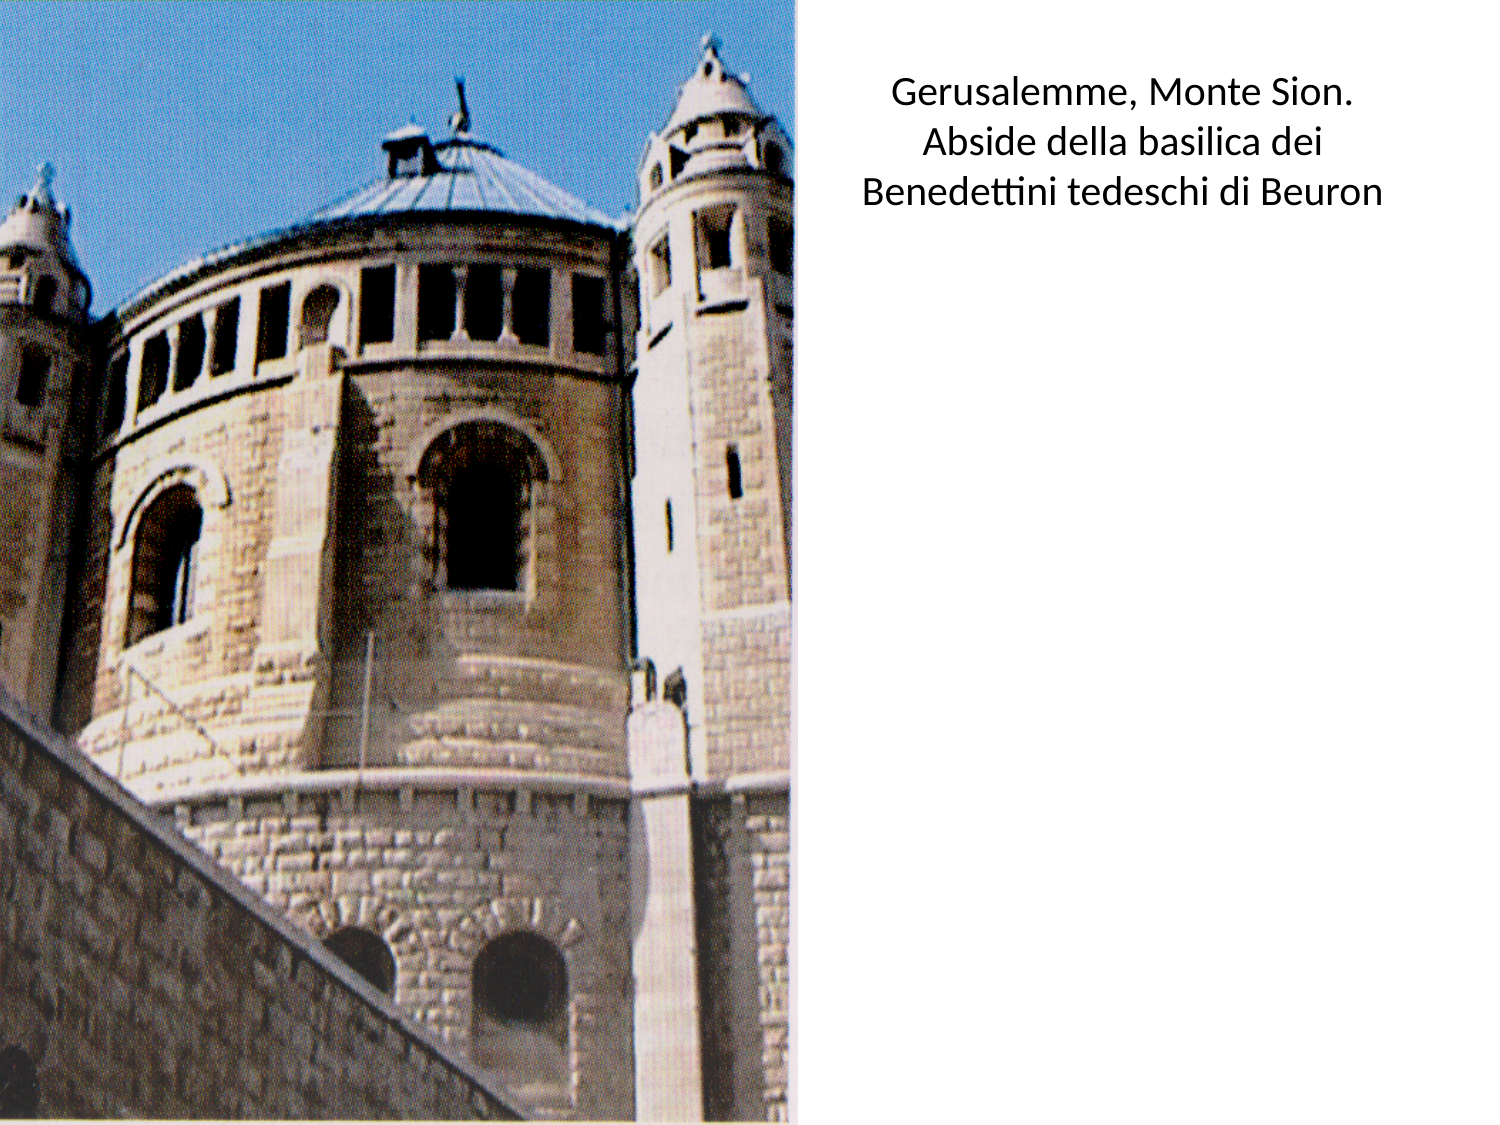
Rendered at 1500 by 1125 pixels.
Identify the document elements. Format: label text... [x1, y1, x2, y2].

title Gerusalemme, Monte Sion. Abside della basilica dei Benedettini tedeschi di Beuron [820, 45, 1425, 233]
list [0, 0, 798, 1125]
